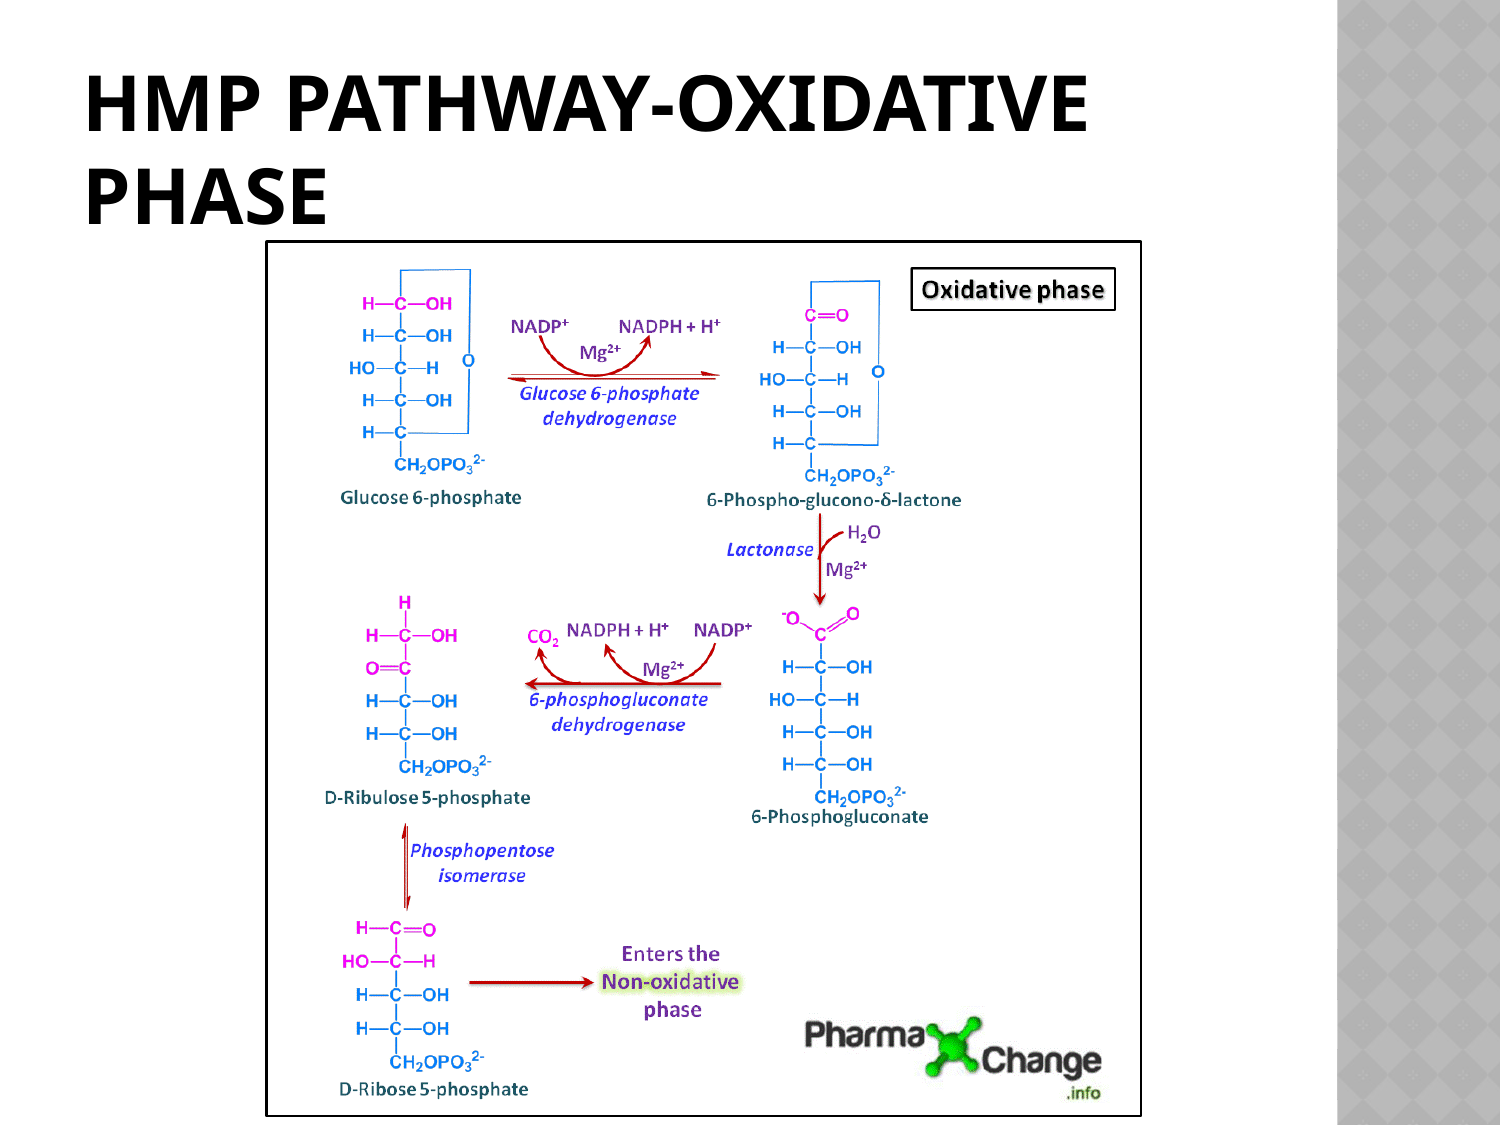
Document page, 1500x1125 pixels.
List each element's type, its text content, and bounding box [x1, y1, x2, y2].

title HMP Pathway-Oxidative phase [75, 52, 1263, 240]
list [261, 237, 1147, 1122]
